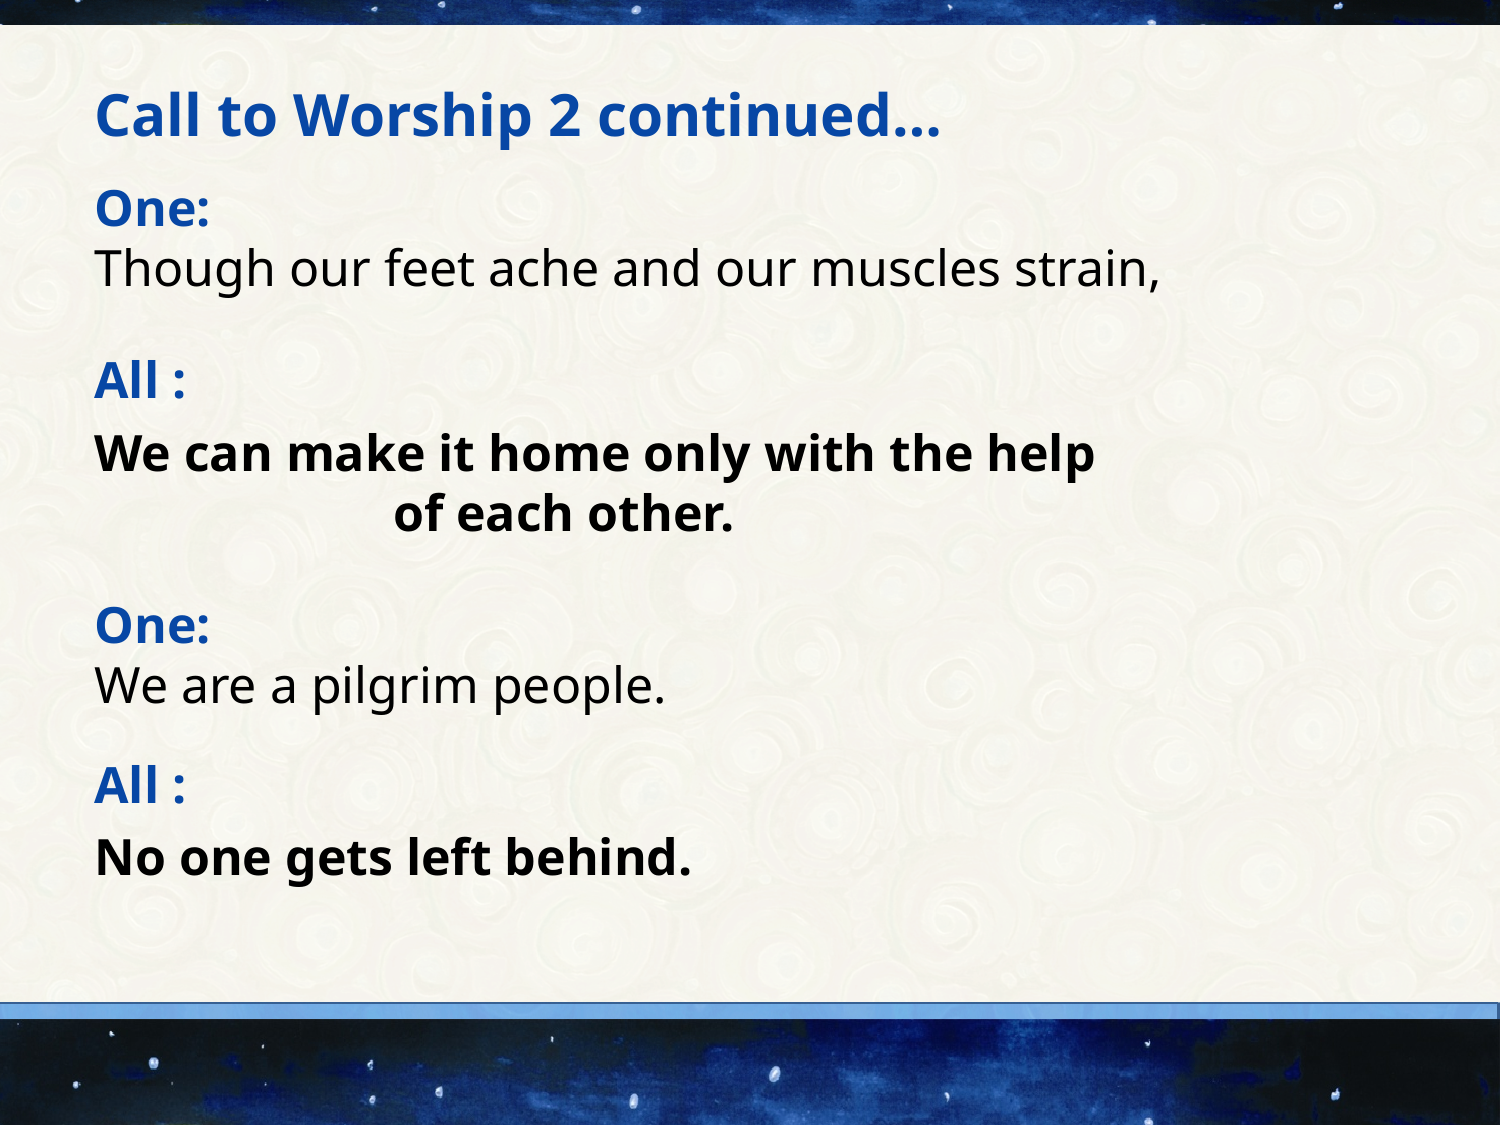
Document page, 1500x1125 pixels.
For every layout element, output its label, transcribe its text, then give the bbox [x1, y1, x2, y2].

text_box One: Though our feet ache and our muscles strain, All : We can make it home only with the help of each other. One: We are a pilgrim people. All : No one gets left behind. [79, 168, 1255, 1125]
picture [0, 0, 1500, 1125]
text_box Call to Worship 2 continued… [79, 71, 1405, 256]
